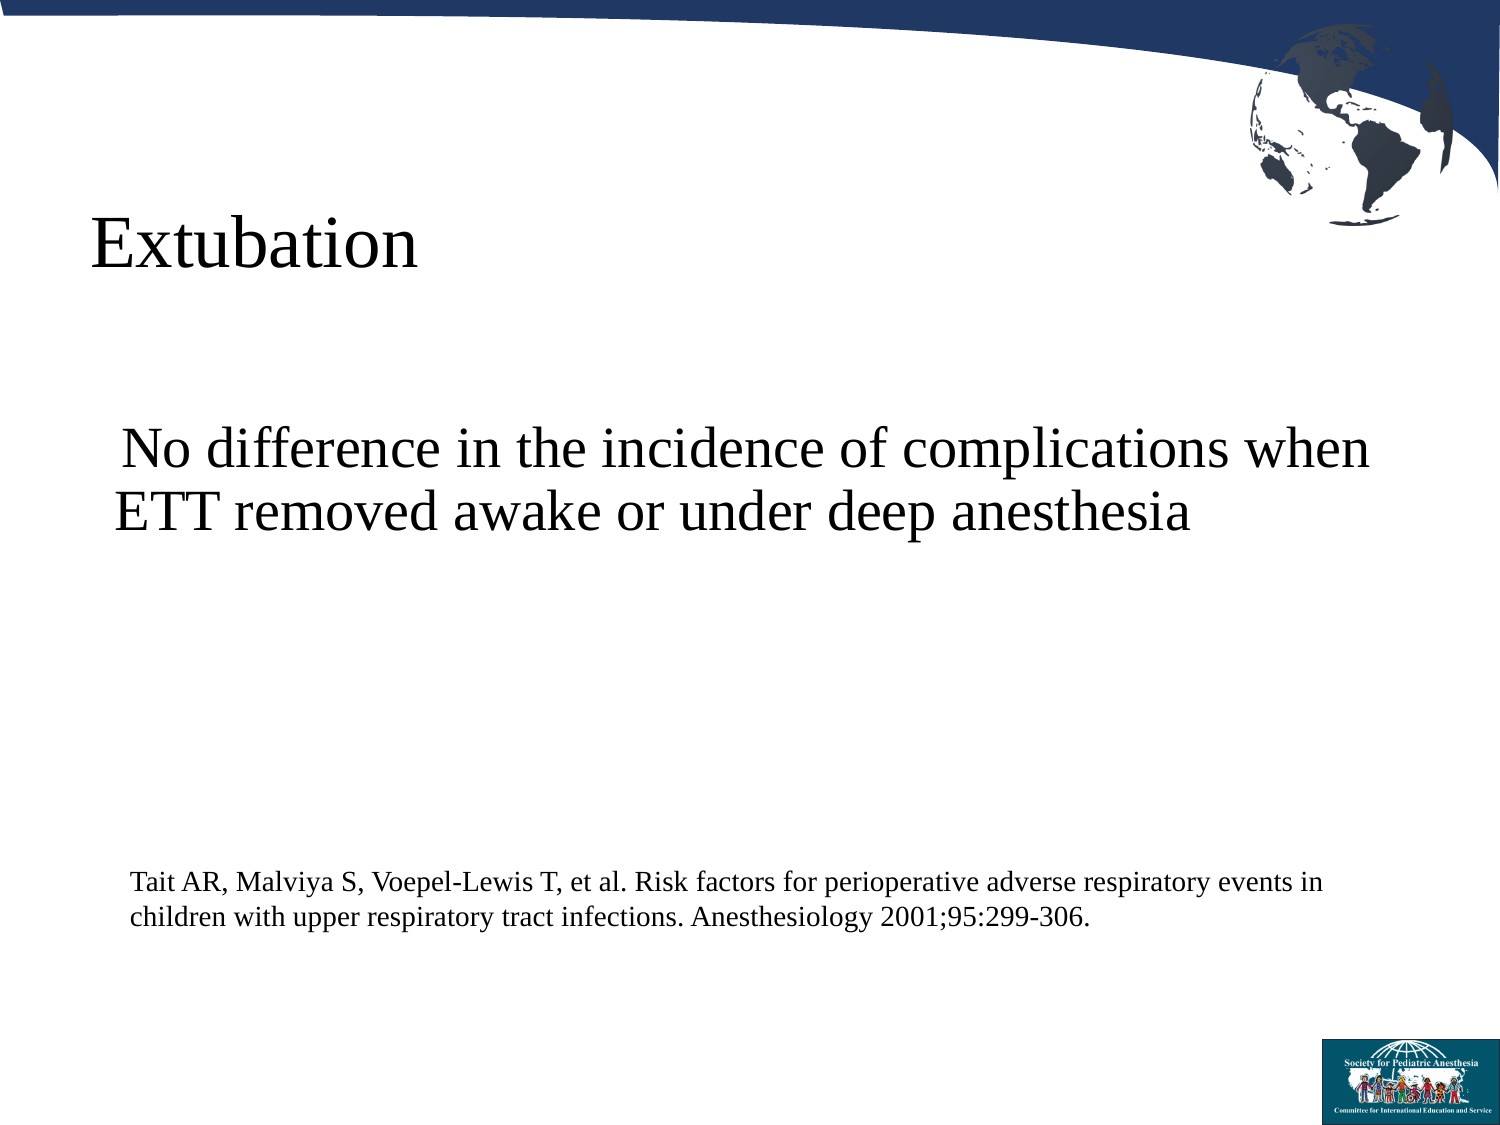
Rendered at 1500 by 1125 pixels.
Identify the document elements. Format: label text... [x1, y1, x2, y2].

picture [1399, 1060, 1415, 1066]
title Extubation [75, 149, 1425, 338]
picture [1379, 1060, 1388, 1066]
list No difference in the incidence of complications when ETT removed awake or under deep anesthesia [62, 409, 1413, 1125]
picture [1349, 1067, 1468, 1103]
picture [1357, 1062, 1369, 1066]
picture [1455, 1060, 1477, 1066]
text_box Tait AR, Malviya S, Voepel-Lewis T, et al. Risk factors for perioperative adverse respiratory events in children with upper respiratory tract infections. Anesthesiology 2001;95:299-306. [115, 855, 1347, 941]
picture [1384, 1039, 1427, 1057]
picture [1441, 1062, 1452, 1066]
picture [1346, 1060, 1356, 1066]
